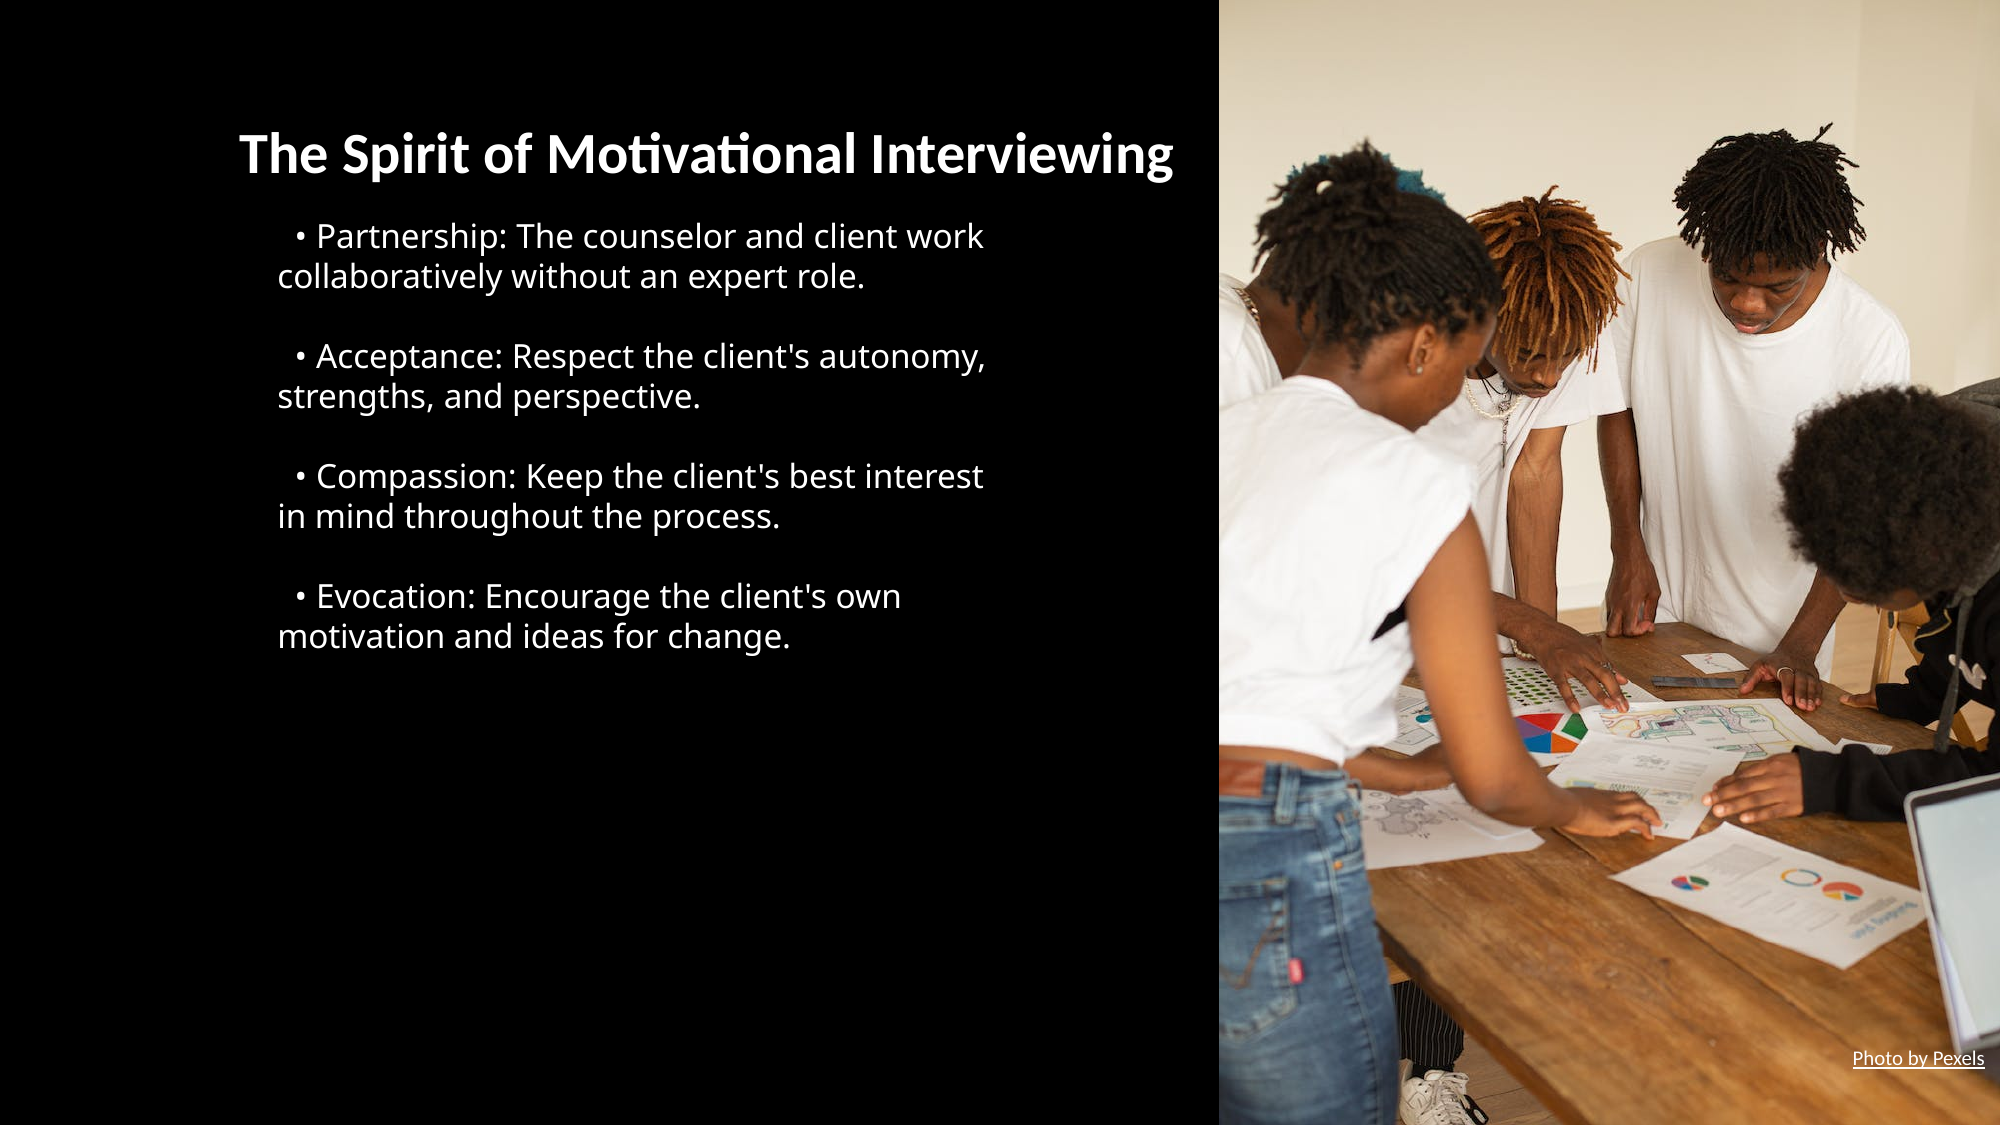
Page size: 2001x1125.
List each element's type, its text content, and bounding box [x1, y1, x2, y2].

picture [1219, 0, 2000, 1125]
text_box • Acceptance: Respect the client's autonomy, strengths, and perspective. [262, 337, 1013, 413]
text_box The Spirit of Motivational Interviewing [225, 112, 1219, 188]
text_box • Compassion: Keep the client's best interest in mind throughout the process. [262, 457, 1013, 533]
text_box • Partnership: The counselor and client work collaboratively without an expert role. [262, 217, 1013, 293]
text_box • Evocation: Encourage the client's own motivation and ideas for change. [262, 577, 1013, 653]
